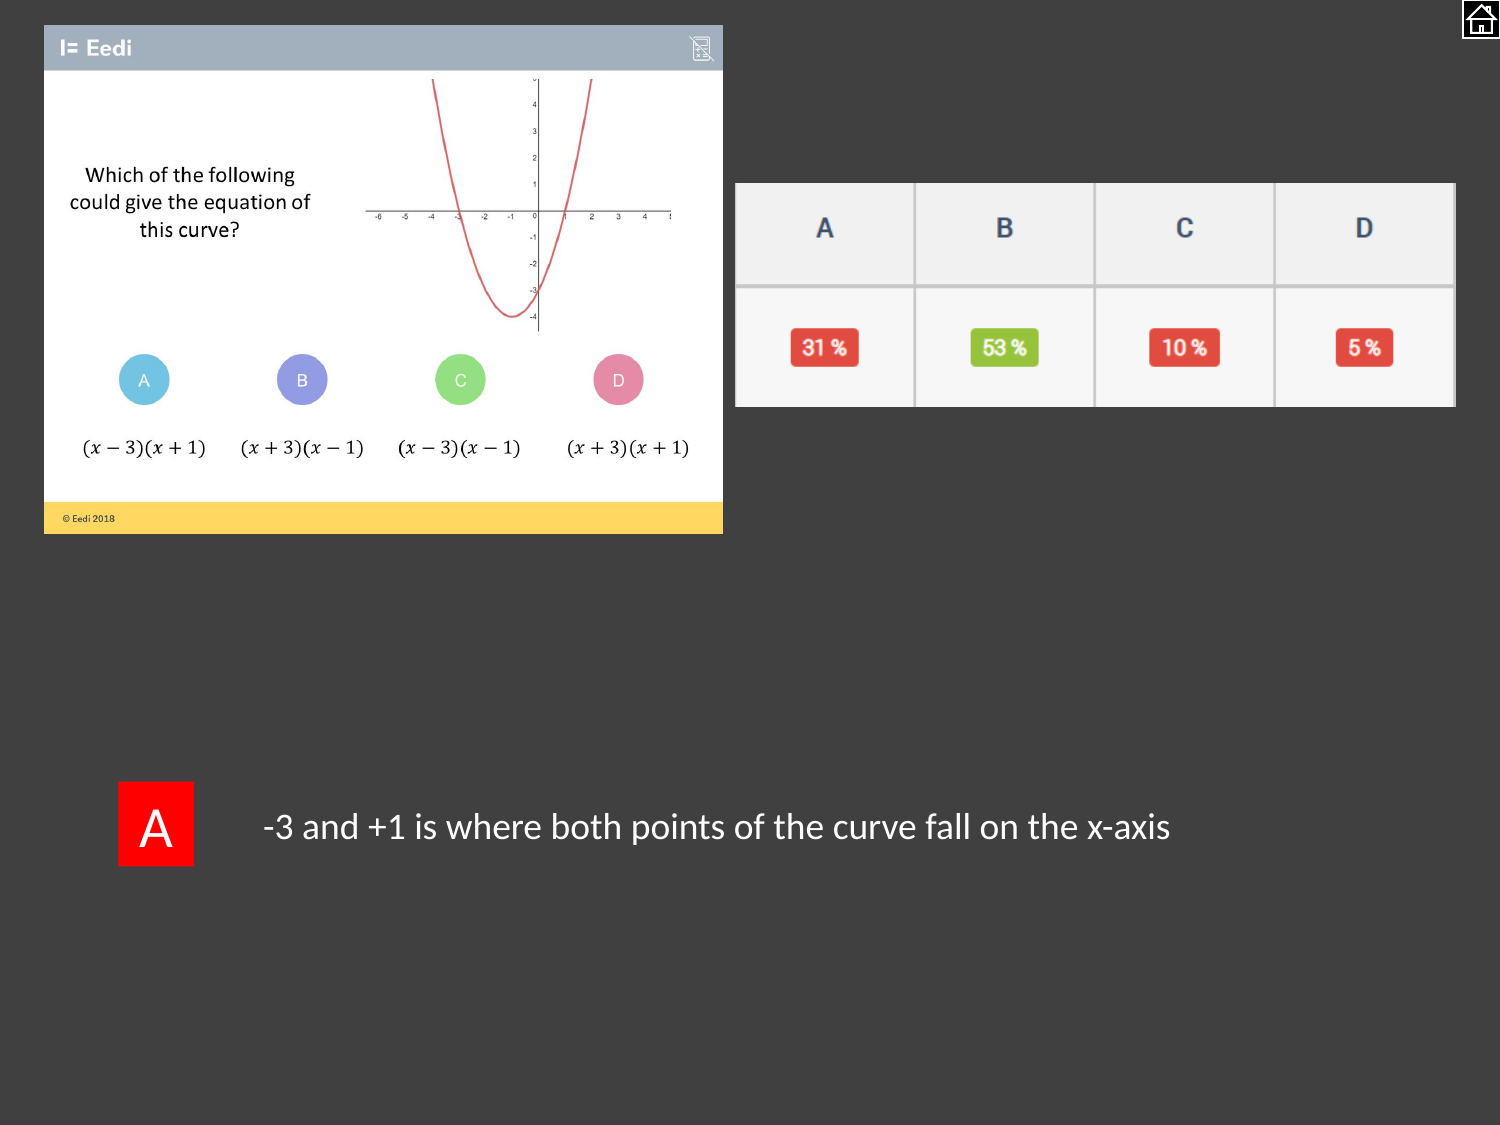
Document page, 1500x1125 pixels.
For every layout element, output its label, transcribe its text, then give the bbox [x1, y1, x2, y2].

picture [735, 182, 1456, 407]
picture [44, 25, 723, 534]
text_box -3 and +1 is where both points of the curve fall on the x-axis [248, 794, 1382, 854]
text_box A [118, 781, 194, 867]
